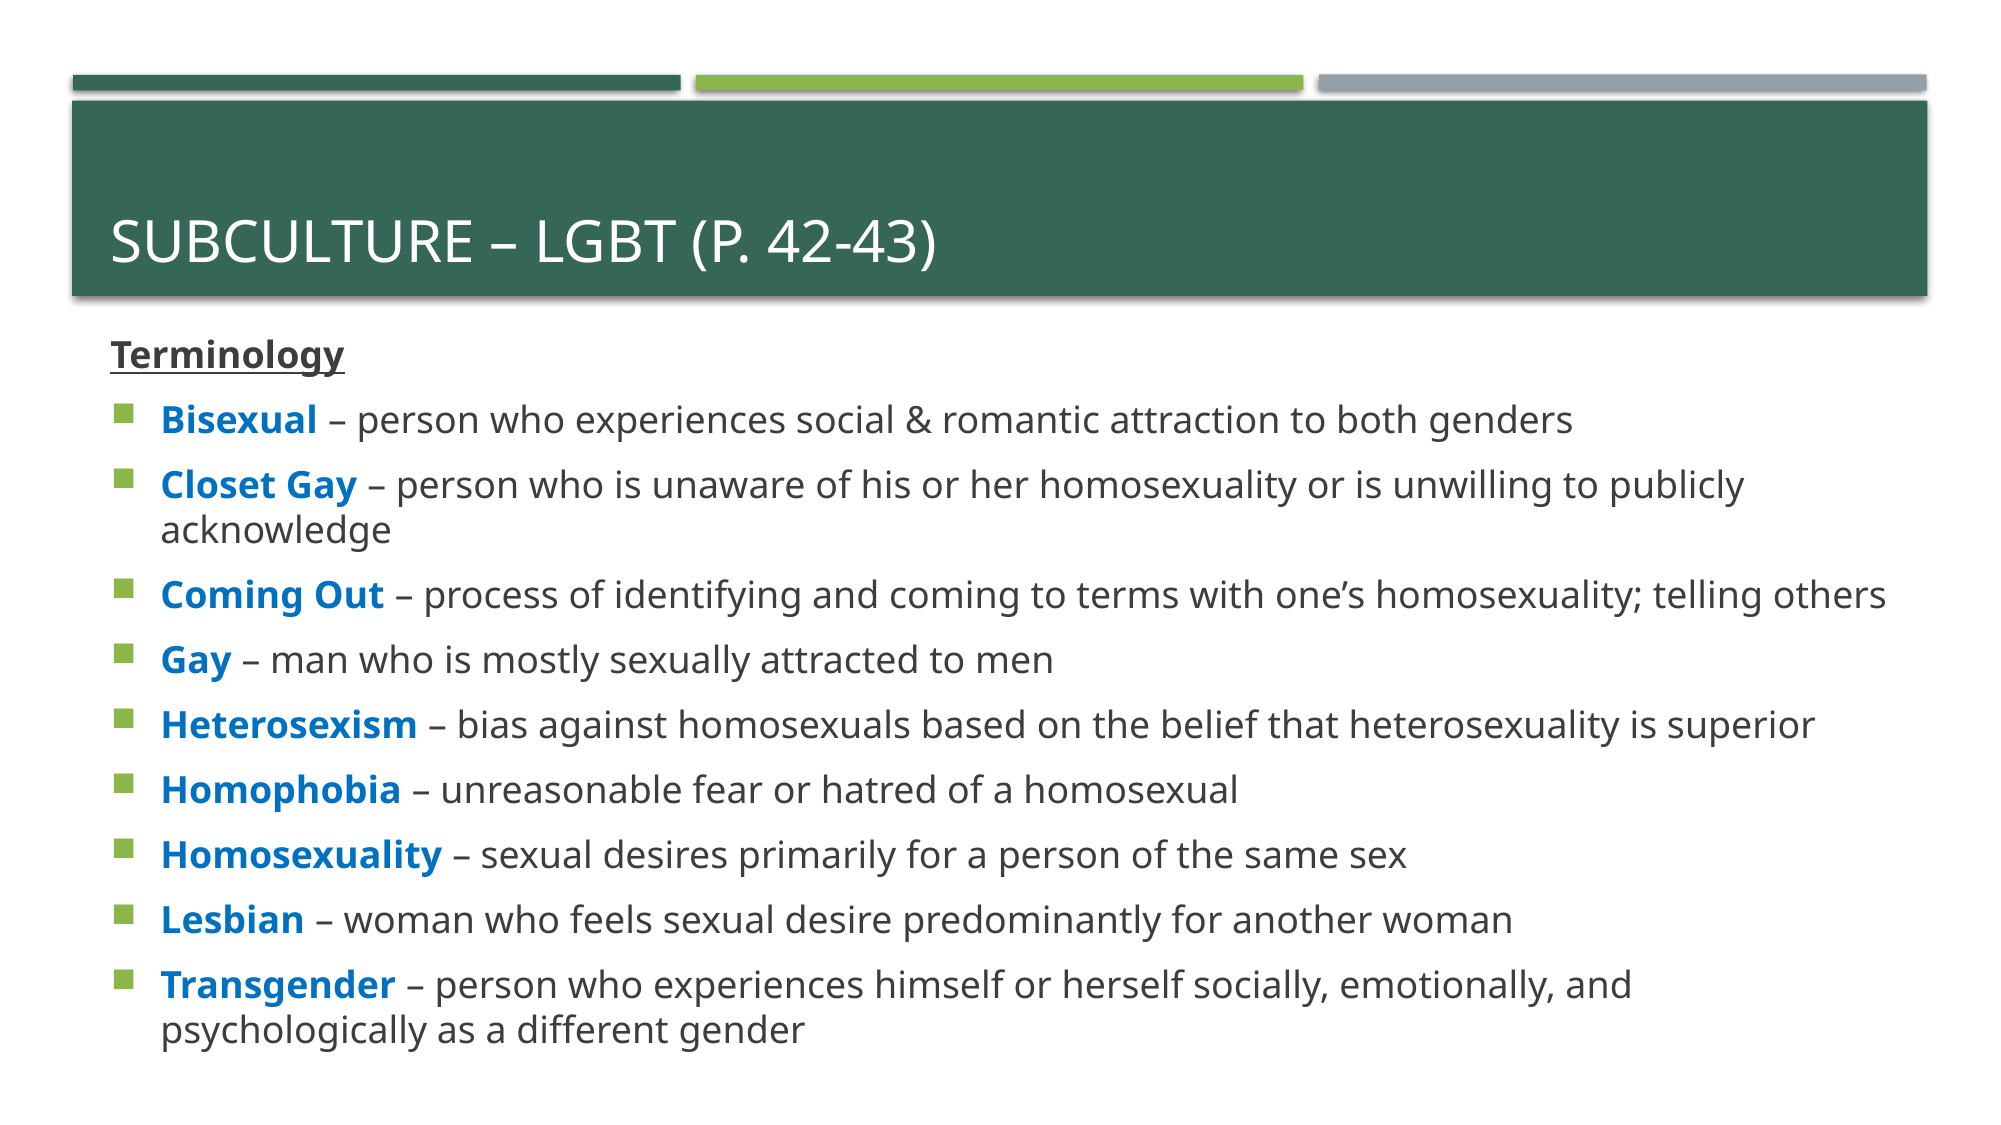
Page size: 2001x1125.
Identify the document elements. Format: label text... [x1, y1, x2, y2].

title Subculture – LGBT (p. 42-43) [95, 115, 1905, 282]
list Terminology Bisexual – person who experiences social & romantic attraction to both genders Closet Gay – person who is unaware of his or her homosexuality or is unwilling to publicly acknowledge Coming Out – process of identifying and coming to terms with one’s homosexuality; telling others Gay – man who is mostly sexually attracted to men Heterosexism – bias against homosexuals based on the belief that heterosexuality is superior Homophobia – unreasonable fear or hatred of a homosexual Homosexuality – sexual desires primarily for a person of the same sex Lesbian – woman who feels sexual desire predominantly for another woman Transgender – person who experiences himself or herself socially, emotionally, and psychologically as a different gender [95, 323, 1905, 1063]
